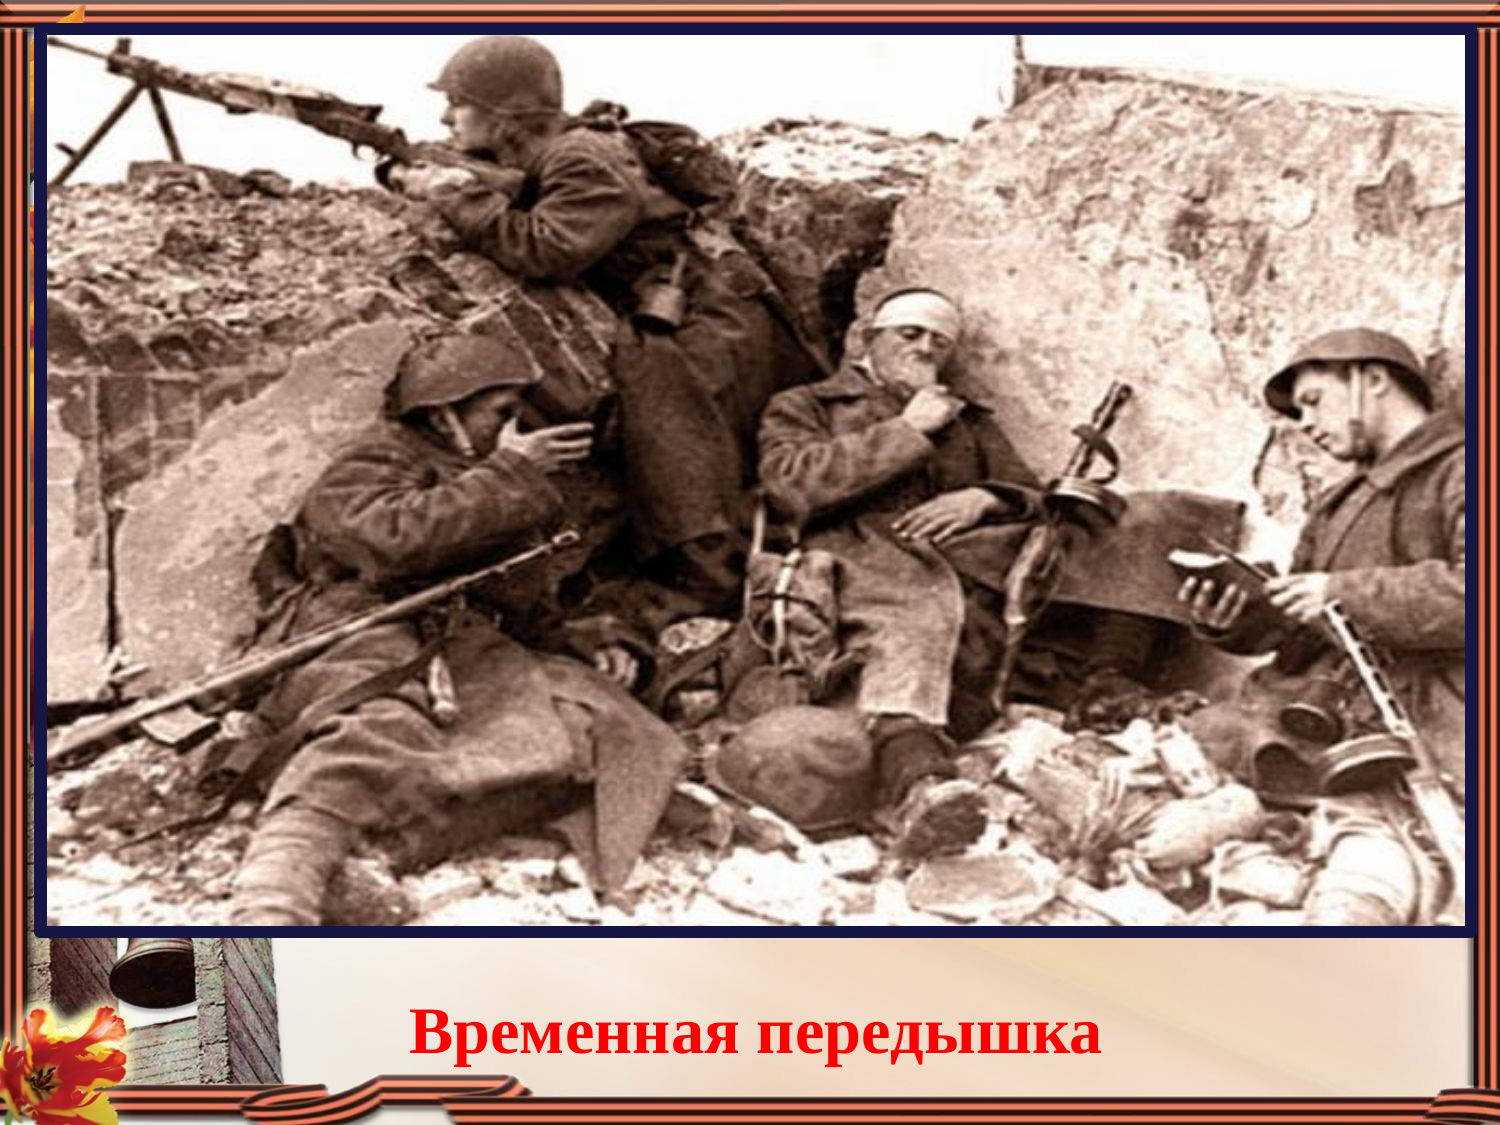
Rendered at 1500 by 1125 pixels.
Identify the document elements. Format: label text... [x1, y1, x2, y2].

list Временная передышка [336, 948, 1294, 1082]
picture [0, 0, 1500, 1125]
